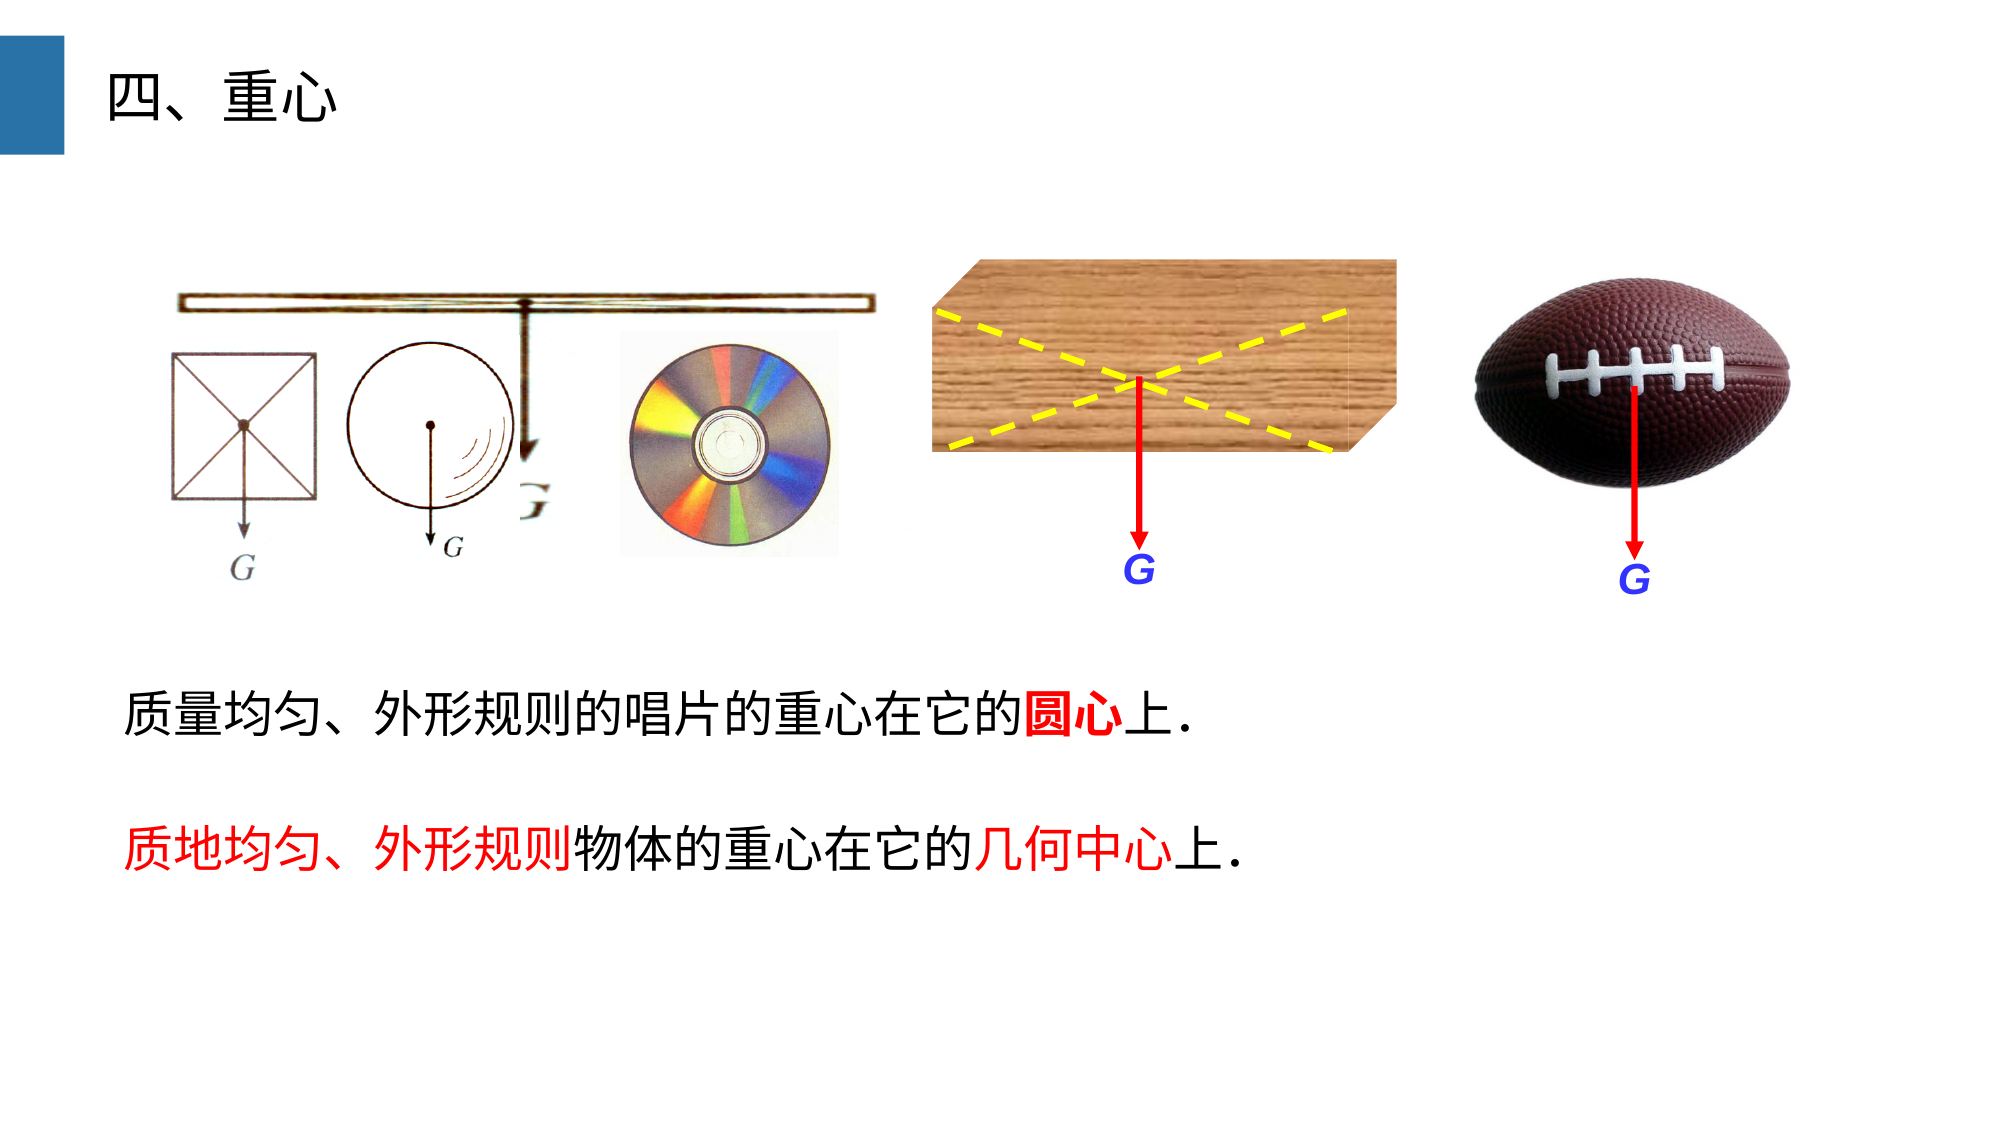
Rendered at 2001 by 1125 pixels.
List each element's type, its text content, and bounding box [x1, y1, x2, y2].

text_box 质地均匀、外形规则物体的重心在它的几何中心上． [108, 810, 1322, 946]
text_box [932, 259, 1397, 452]
picture [1459, 274, 1810, 491]
text_box G [1568, 543, 1701, 611]
picture [160, 272, 916, 584]
text_box 质量均匀、外形规则的唱片的重心在它的圆心上． [108, 675, 1374, 751]
text_box G [1073, 533, 1205, 601]
text_box 四、重心 [90, 53, 354, 138]
